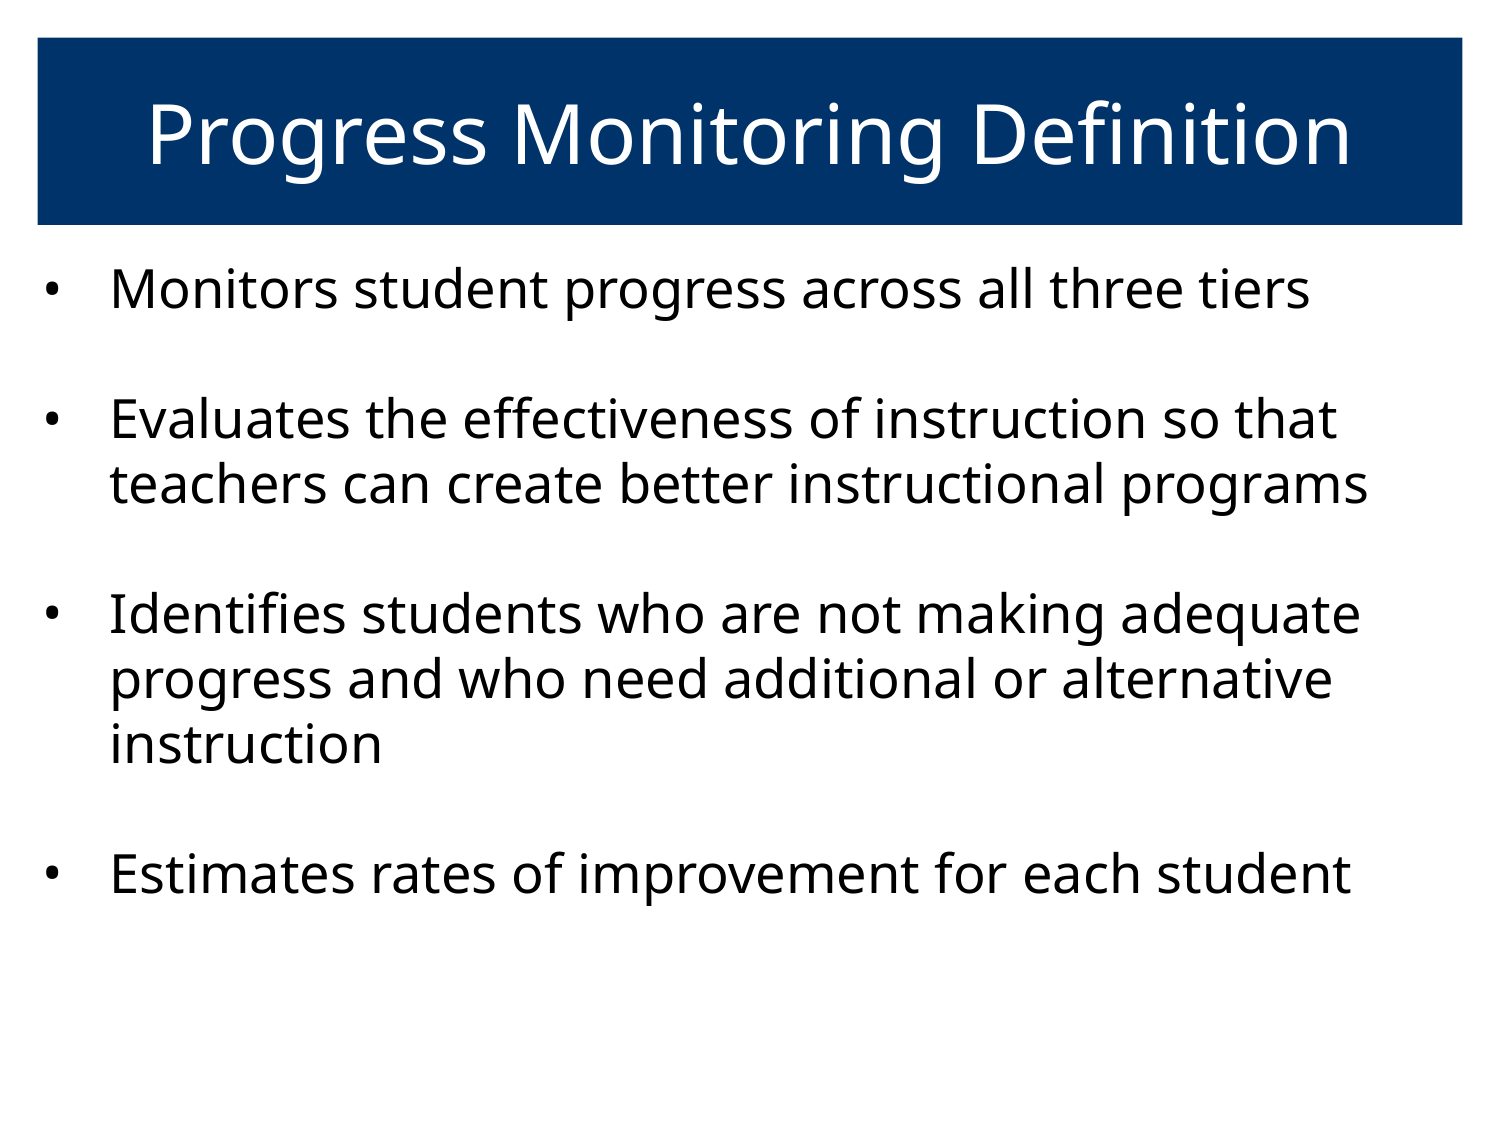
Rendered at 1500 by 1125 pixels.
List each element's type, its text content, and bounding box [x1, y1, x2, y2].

list Monitors student progress across all three tiers Evaluates the effectiveness of instruction so that teachers can create better instructional programs Identifies students who are not making adequate progress and who need additional or alternative instruction Estimates rates of improvement for each student [19, 247, 1500, 1102]
title Progress Monitoring Definition [37, 37, 1463, 225]
